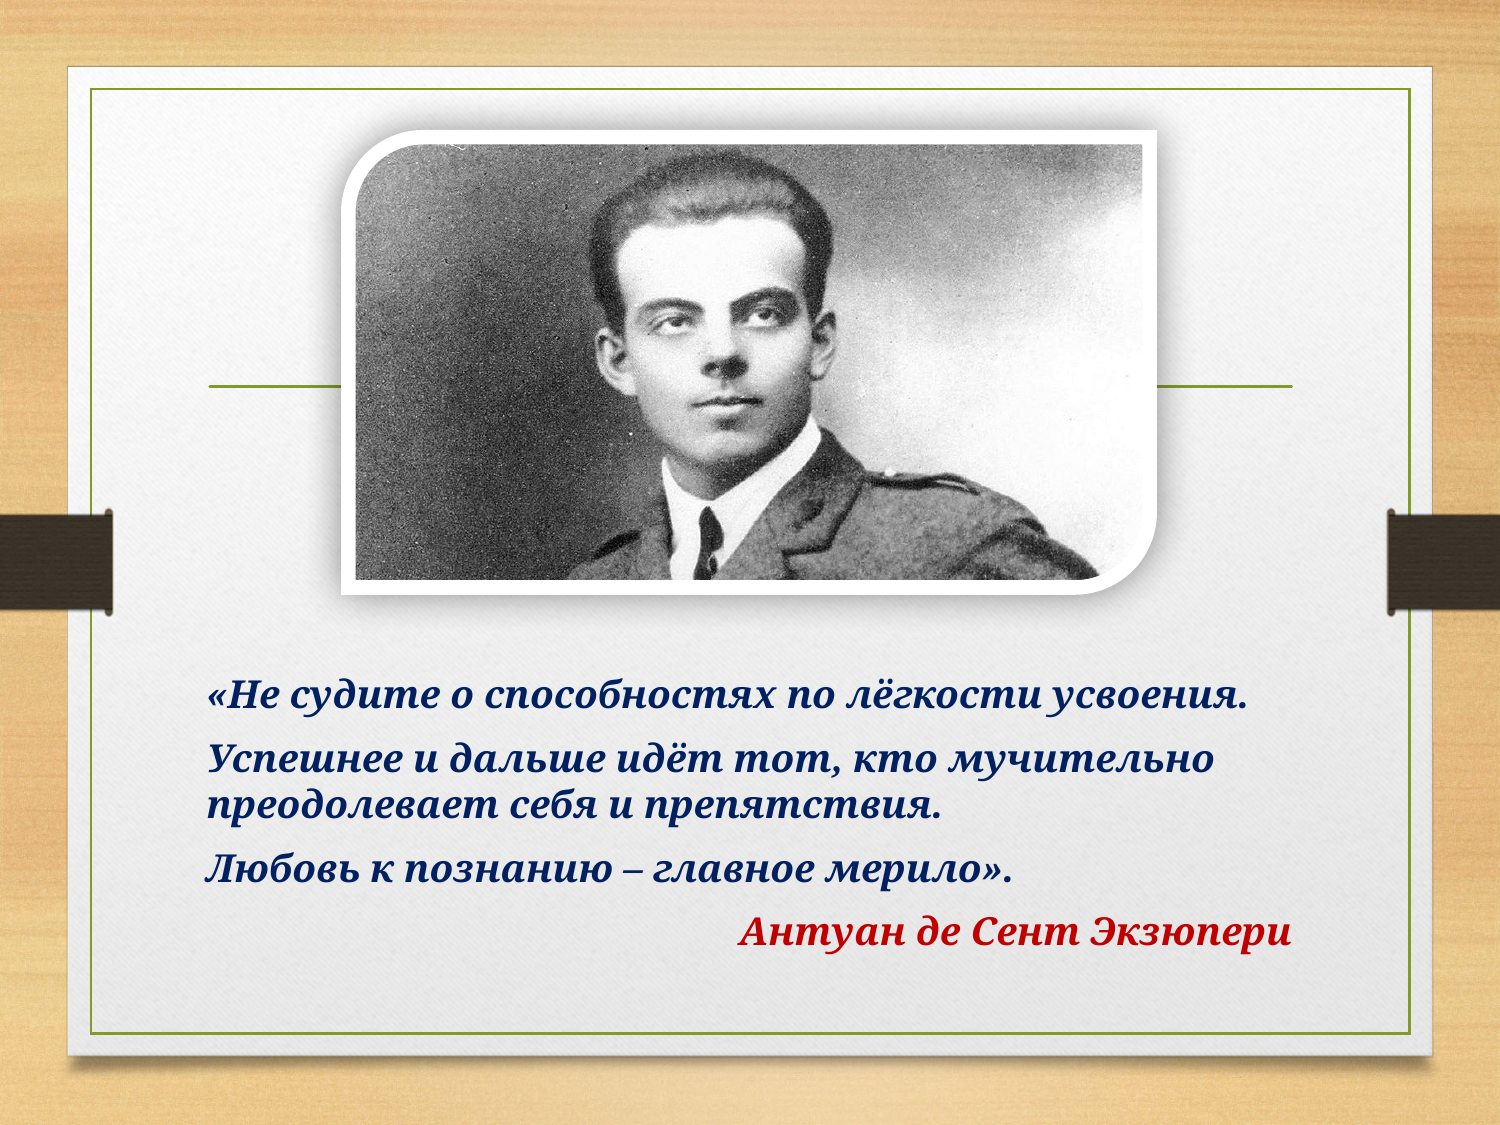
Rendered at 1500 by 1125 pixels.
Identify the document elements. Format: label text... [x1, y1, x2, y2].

list «Не судите о способностях по лёгкости усвоения. Успешнее и дальше идёт тот, кто мучительно преодолевает себя и препятствия. Любовь к познанию – главное мерило». Антуан де Сент Экзюпери [191, 408, 1307, 974]
picture [0, 0, 1500, 1125]
